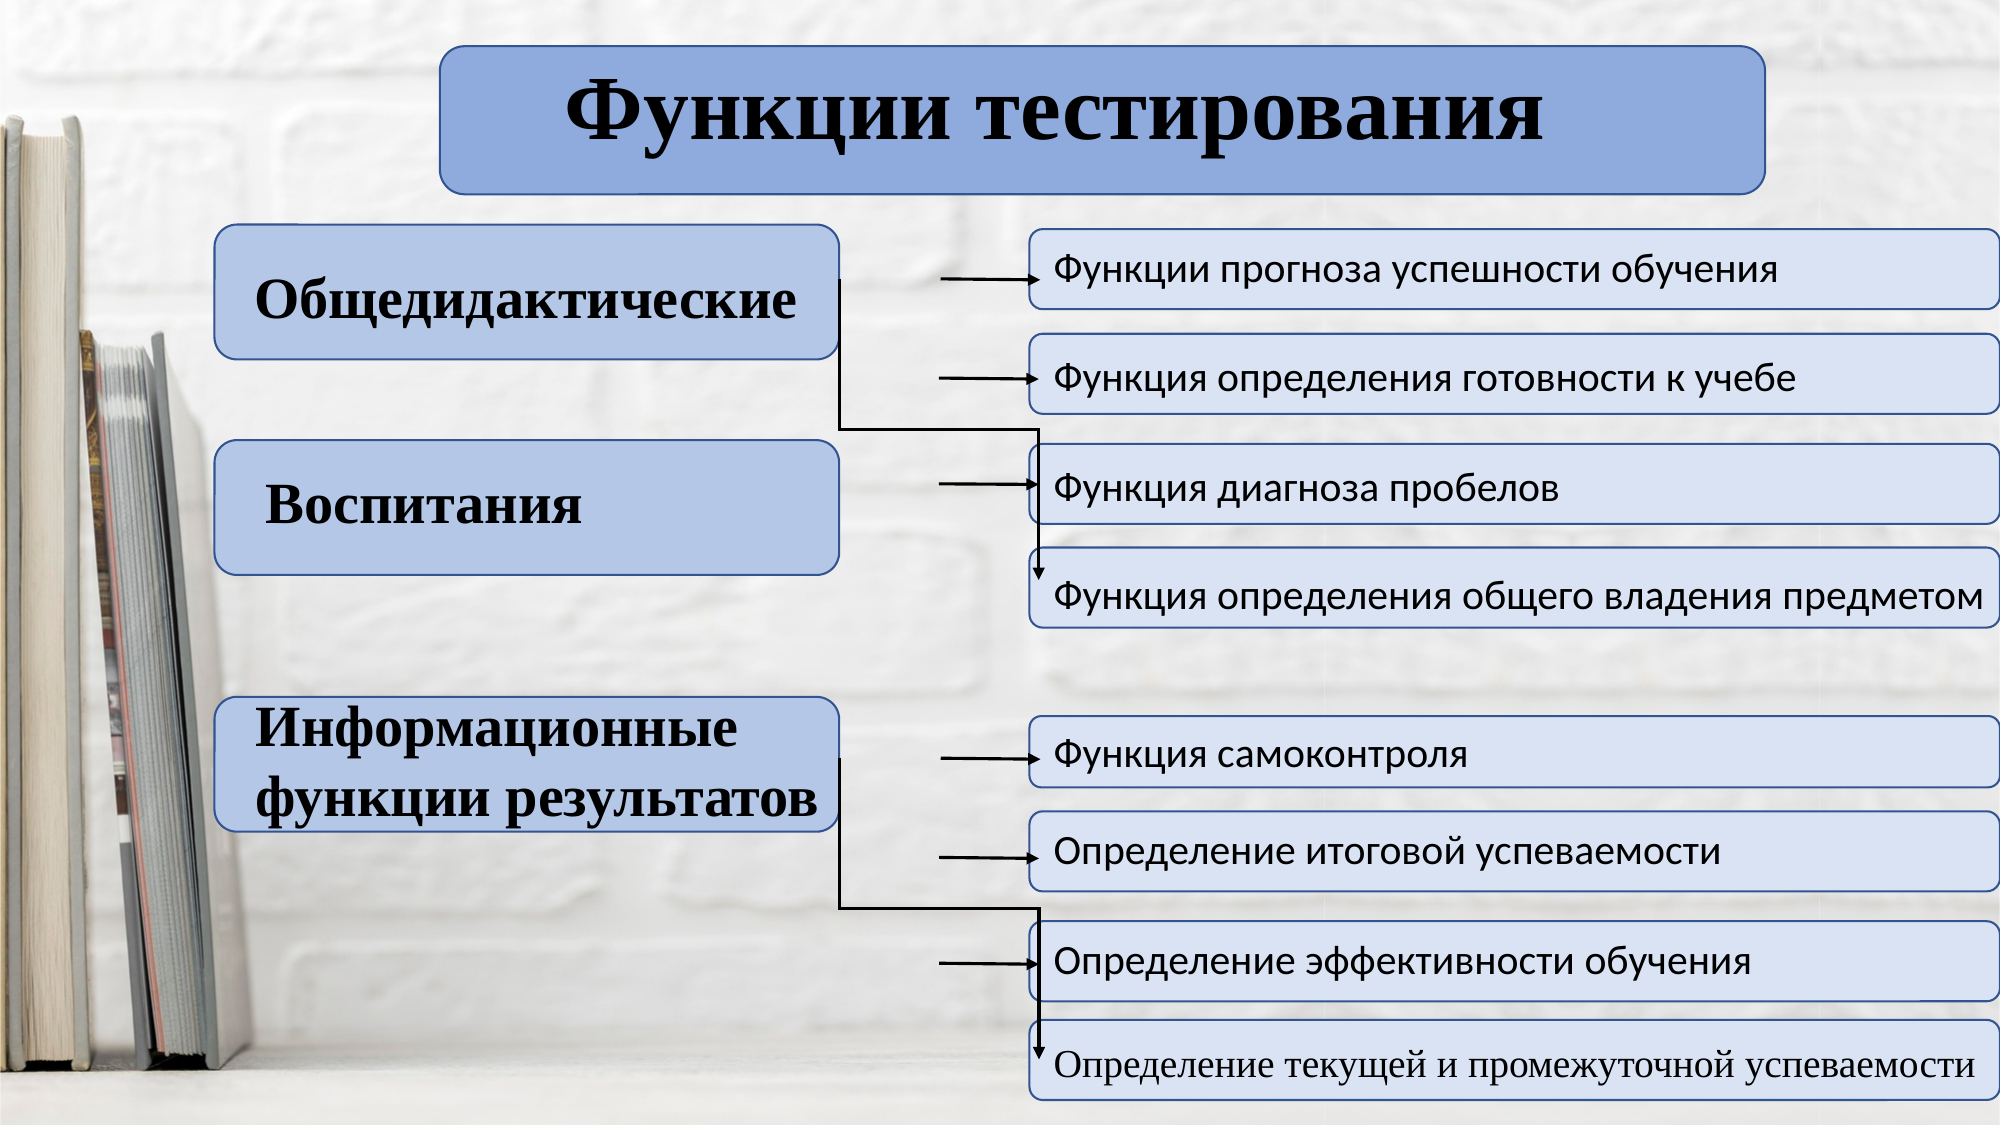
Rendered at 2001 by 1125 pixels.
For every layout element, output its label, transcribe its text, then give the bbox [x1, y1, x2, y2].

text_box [1029, 547, 2000, 628]
picture [1041, 783, 2000, 817]
picture [1041, 886, 2000, 927]
text_box [1028, 715, 2000, 789]
text_box [1041, 810, 2000, 893]
text_box Определение текущей и промежуточной успеваемости [1038, 1030, 2000, 1094]
text_box [1041, 920, 2000, 1003]
text_box [1622, 45, 1767, 196]
picture [1041, 996, 2000, 1025]
text_box Определение эффективности обучения [1041, 925, 1814, 991]
text_box Функция самоконтроля [1038, 718, 1845, 784]
picture [0, 0, 2000, 1125]
picture [1041, 524, 2000, 547]
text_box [1029, 229, 2000, 310]
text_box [1041, 333, 2000, 414]
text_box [214, 680, 844, 838]
text_box [1028, 1060, 2000, 1102]
text_box Определение итоговой успеваемости [1041, 815, 1814, 881]
text_box [1041, 1018, 2000, 1030]
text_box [839, 757, 1041, 1060]
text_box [839, 278, 1041, 580]
text_box [438, 45, 549, 196]
picture [1041, 310, 2000, 333]
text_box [214, 440, 839, 575]
title Функции тестирования [549, 0, 1622, 219]
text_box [214, 224, 840, 360]
picture [1041, 414, 2000, 443]
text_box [1041, 443, 2000, 524]
